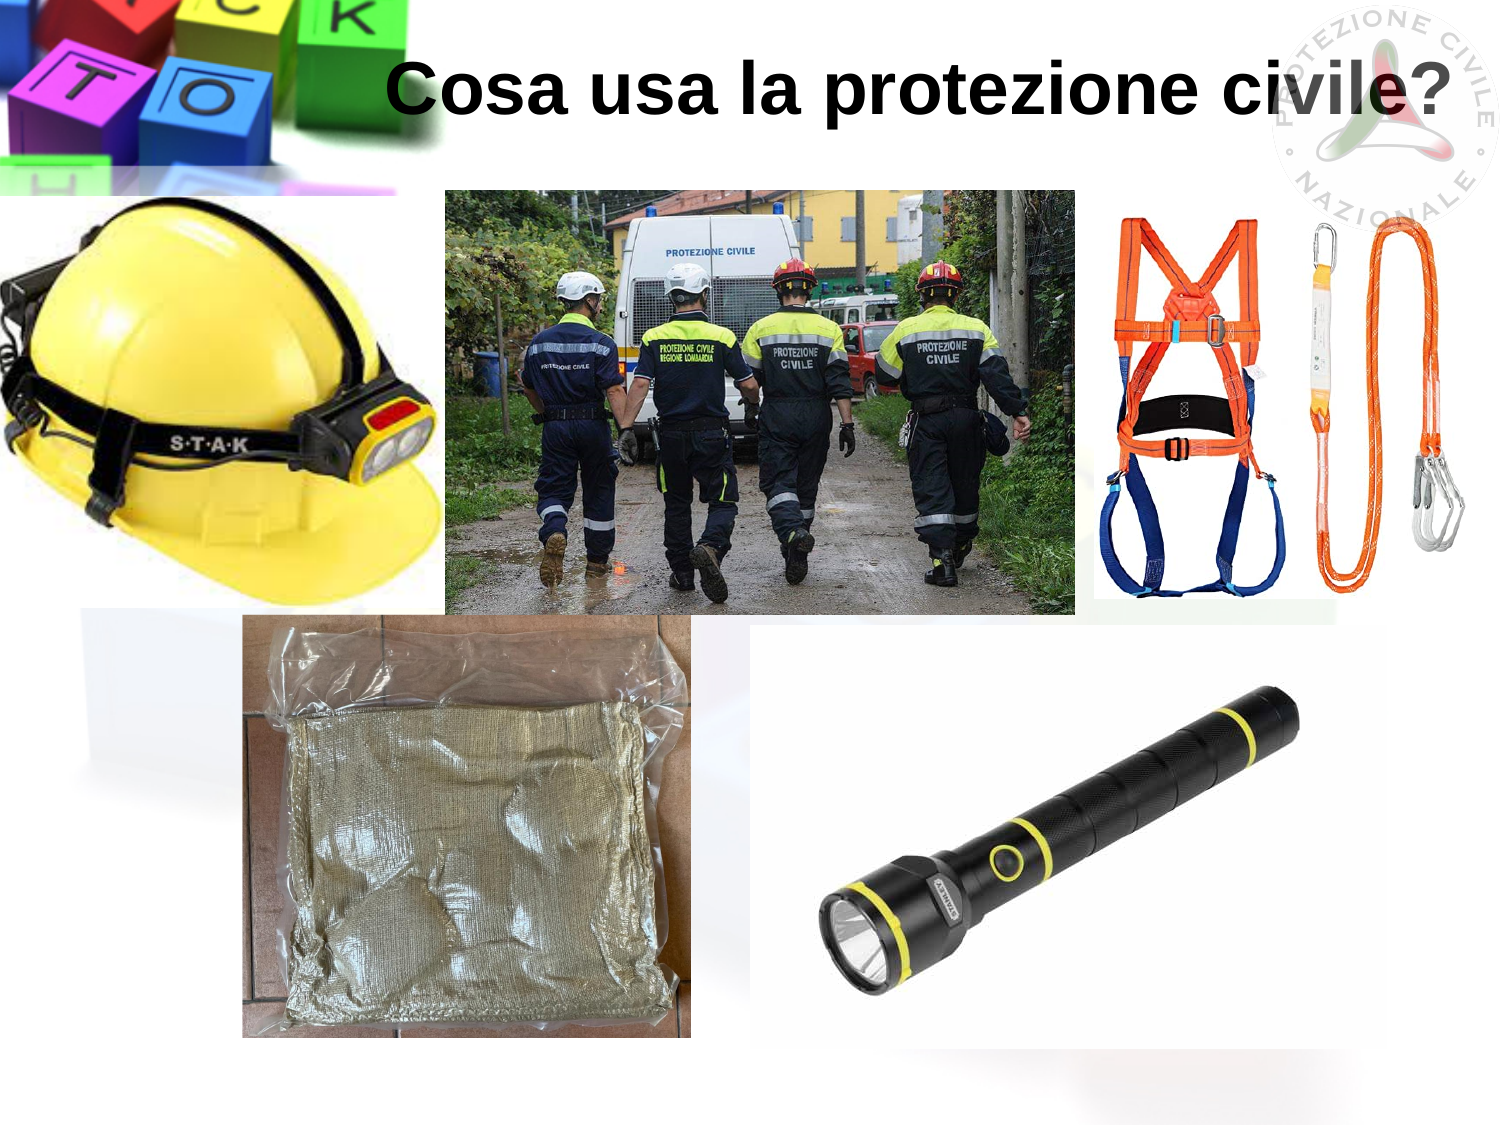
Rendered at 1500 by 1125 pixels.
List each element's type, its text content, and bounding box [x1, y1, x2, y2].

picture [0, 0, 1500, 1125]
title Cosa usa la protezione civile? [359, 42, 1264, 127]
